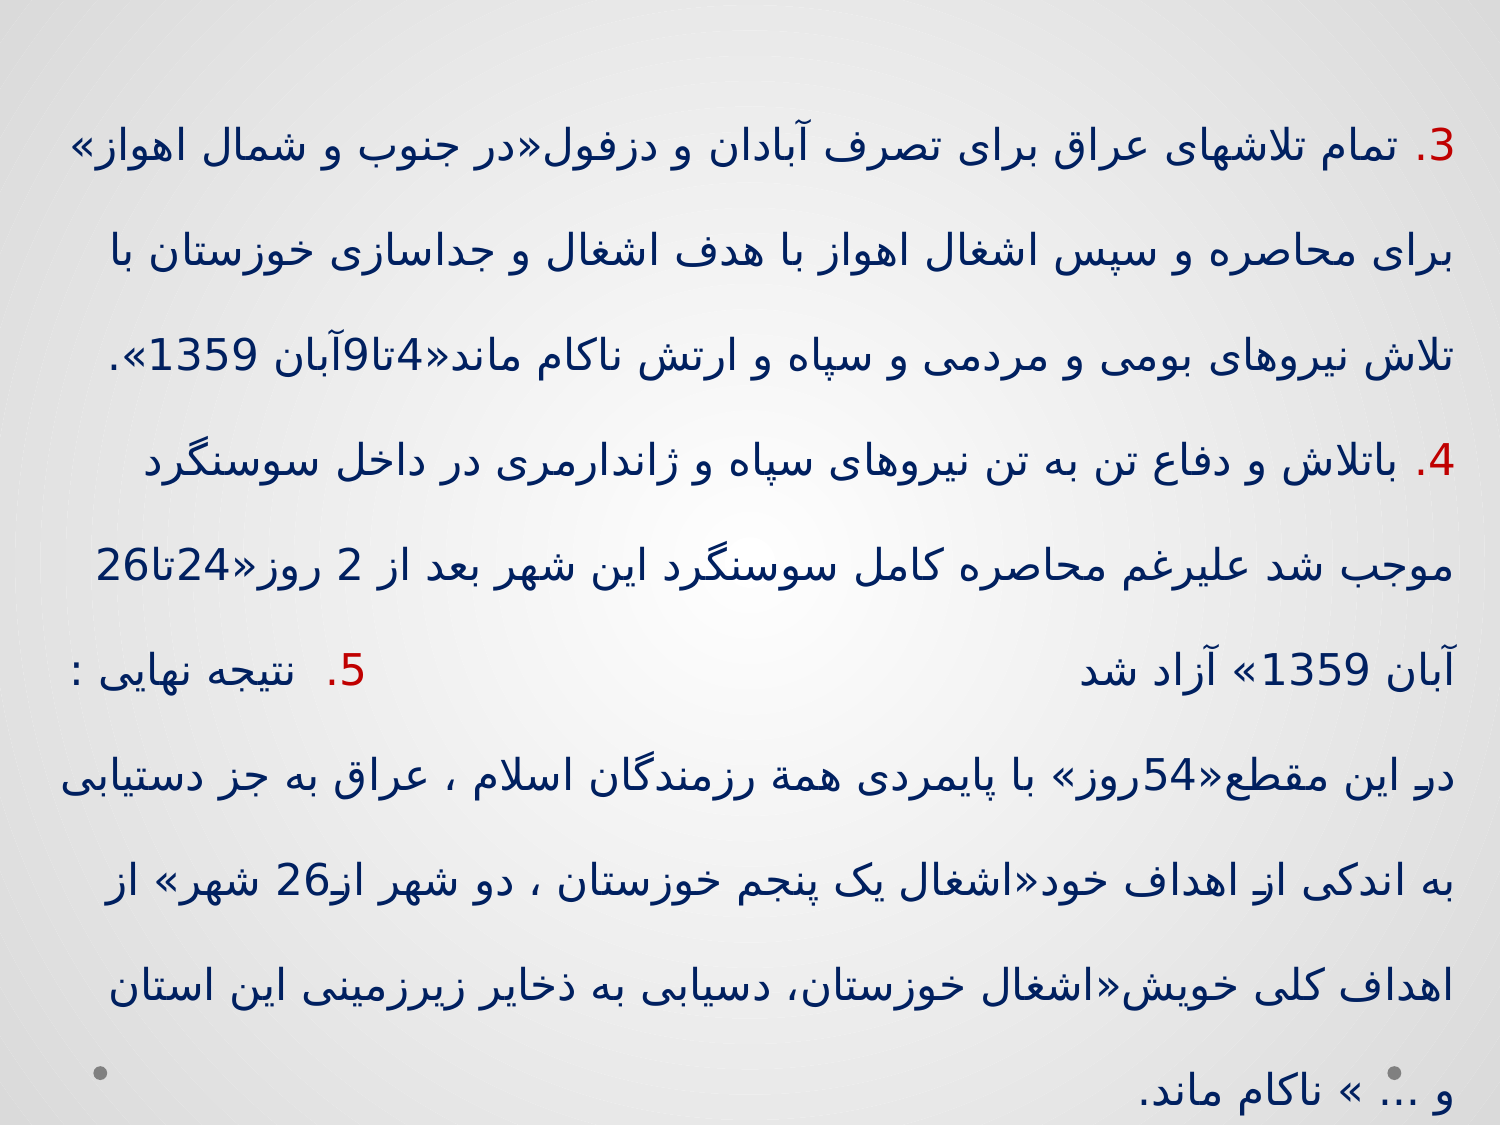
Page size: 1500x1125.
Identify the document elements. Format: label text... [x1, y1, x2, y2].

text_box 3. تمام تلاشهای عراق برای تصرف آبادان و دزفول«در جنوب و شمال اهواز» برای محاصره و سپس اشغال اهواز با هدف اشغال و جداسازی خوزستان با تلاش نیروهای بومی و مردمی و سپاه و ارتش ناکام ماند«4تا9آبان 1359». 4. باتلاش و دفاع تن به تن نیروهای سپاه و ژاندارمری در داخل سوسنگرد موجب شد علیرغم محاصره کامل سوسنگرد این شهر بعد از 2 روز«24تا26 آبان 1359» آزاد شد 5. نتیجه نهایی : در این مقطع«54روز» با پایمردی همة رزمندگان اسلام ، عراق به جز دستیابی به اندکی از اهداف خود«اشغال یک پنجم خوزستان ، دو شهر از26 شهر» از اهداف کلی خویش«اشغال خوزستان، دسیابی به ذخایر زیرزمینی این استان و ... » ناکام ماند. [17, 57, 1471, 1125]
